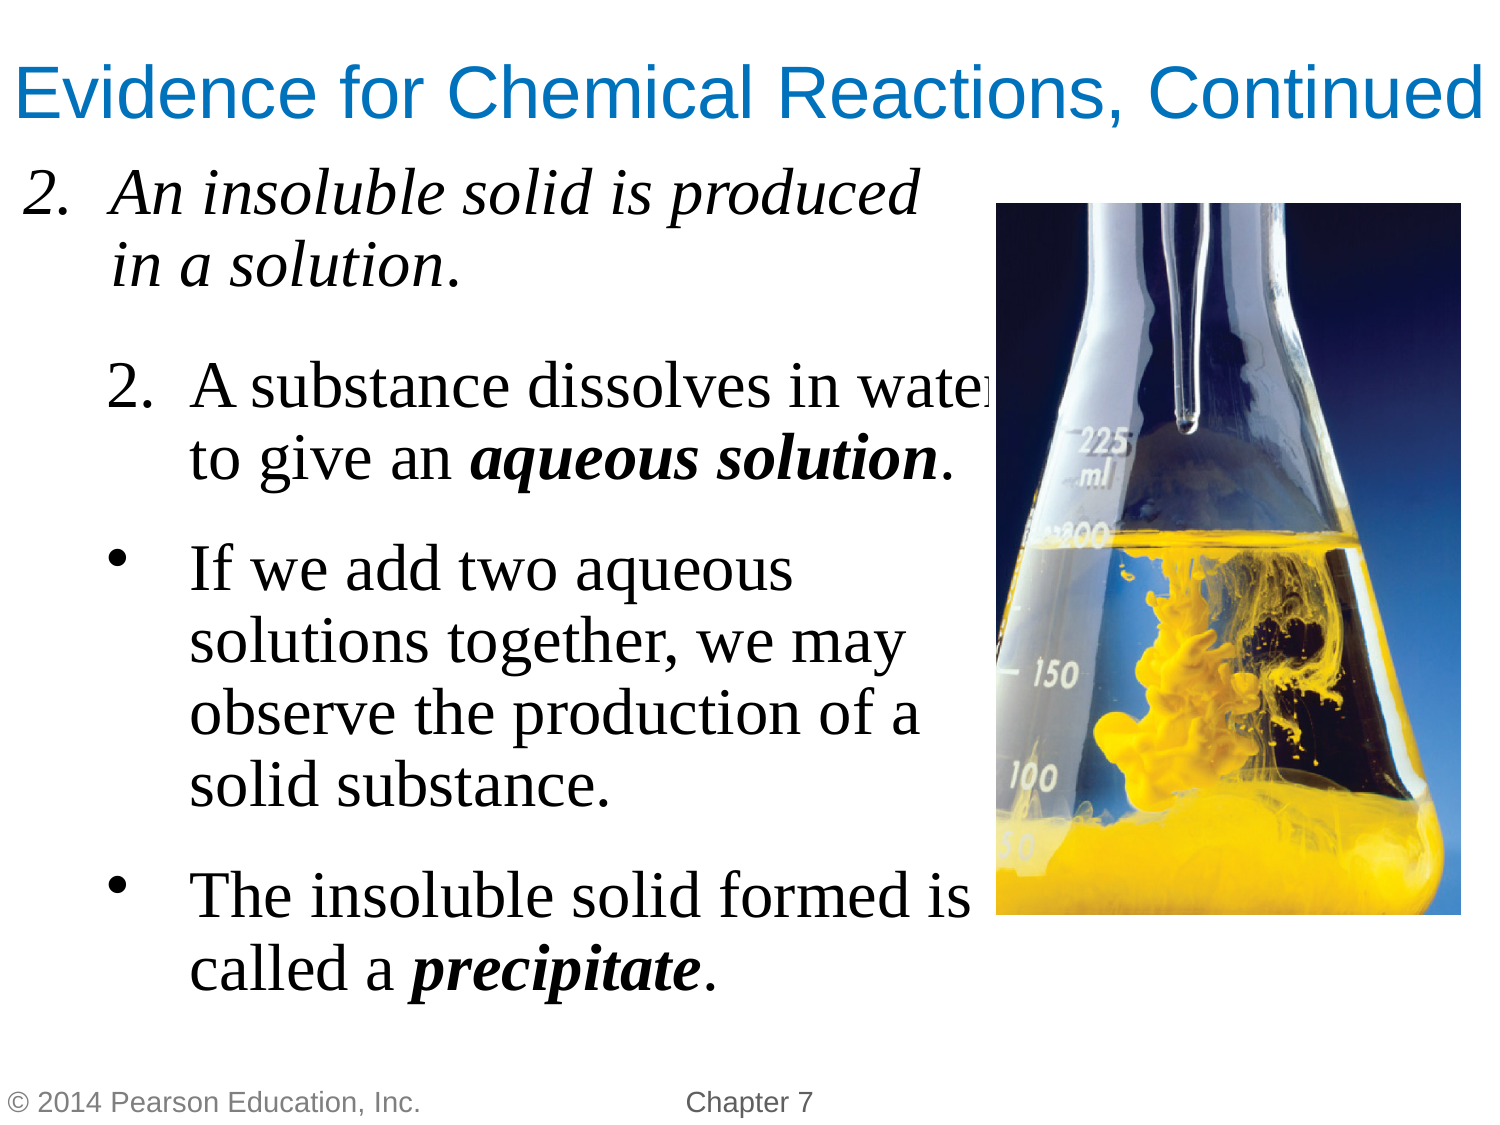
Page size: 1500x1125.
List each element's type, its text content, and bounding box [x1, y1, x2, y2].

list An insoluble solid is produced in a solution. [22, 156, 1476, 1125]
picture [988, 194, 1469, 923]
text_box A substance dissolves in water to give an aqueous solution. If we add two aqueous solutions together, we may observe the production of a solid substance. The insoluble solid formed is called a precipitate. [23, 342, 1018, 1012]
title Evidence for Chemical Reactions, Continued [0, 20, 1500, 157]
